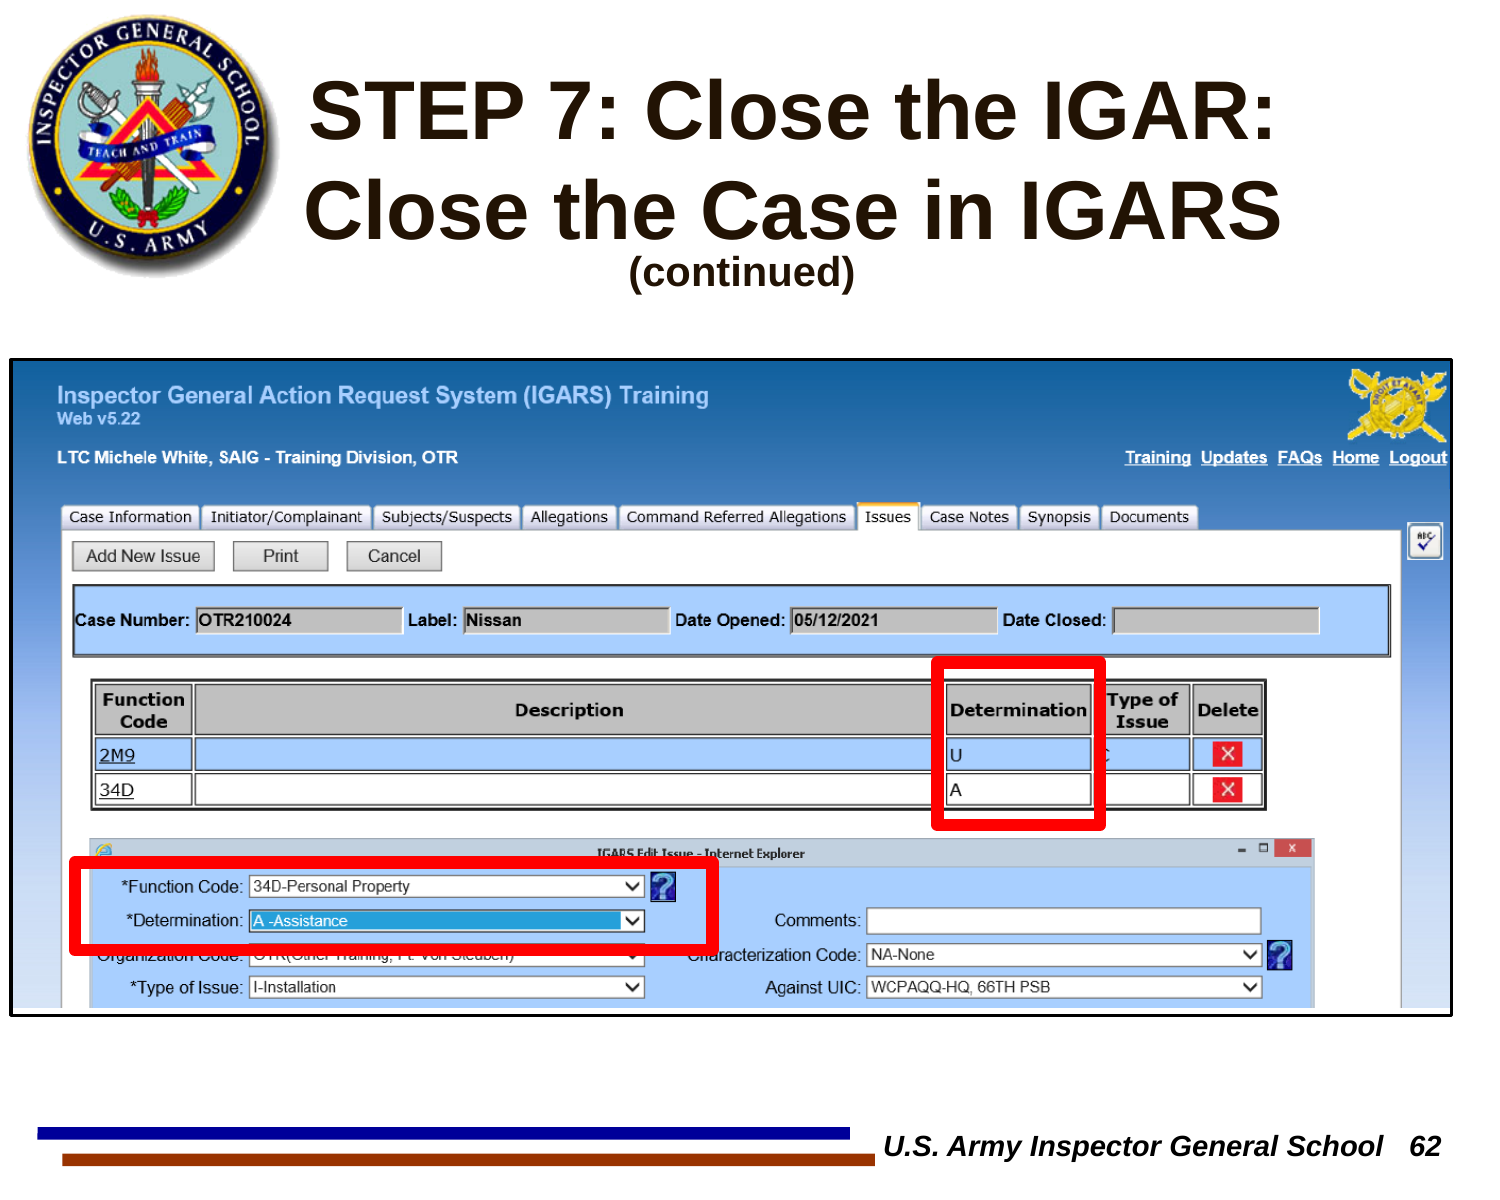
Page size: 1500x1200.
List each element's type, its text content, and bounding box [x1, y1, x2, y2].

footer U.S. Army Inspector General School 62 [824, 1119, 1500, 1200]
picture [12, 361, 1451, 1015]
text_box (continued) [613, 237, 871, 303]
title STEP 7: Close the IGAR: Close the Case in IGARS [212, 62, 1376, 251]
picture [24, 13, 284, 280]
